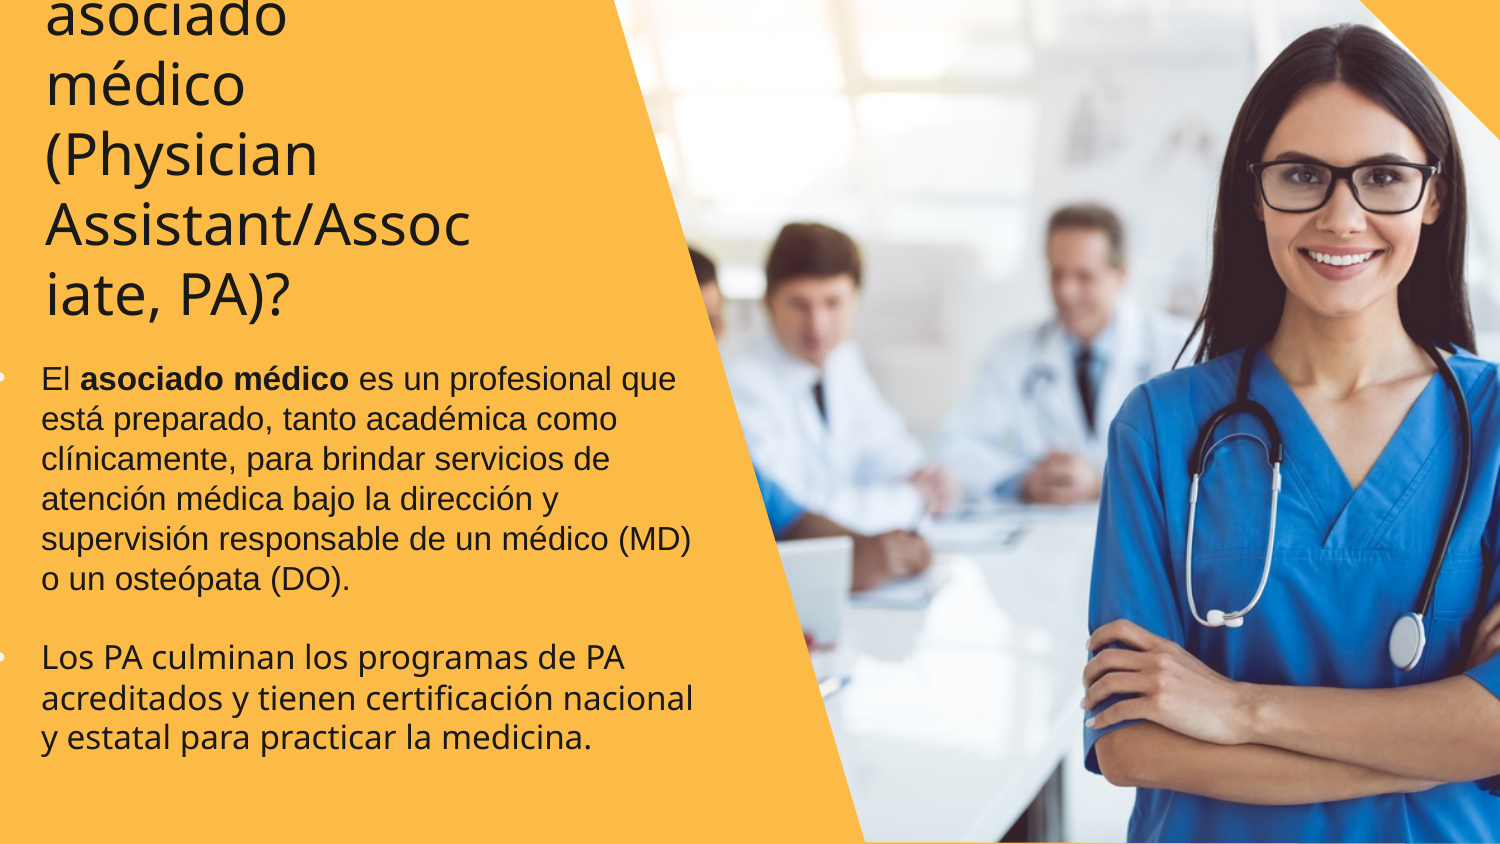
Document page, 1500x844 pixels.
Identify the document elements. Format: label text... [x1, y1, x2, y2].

text_box [187, 4, 212, 35]
text_box [110, 4, 138, 35]
text_box [48, 4, 73, 35]
text_box [82, 4, 103, 35]
subtitle El asociado médico es un profesional que está preparado, tanto académica como clínicamente, para brindar servicios de atención médica bajo la dirección y supervisión responsable de un médico (MD) o un osteópata (DO). Los PA culminan los programas de PA acreditados y tienen certificación nacional y estatal para practicar la medicina. [0, 342, 608, 822]
text_box [215, 74, 243, 92]
text_box [145, 4, 166, 35]
text_box [174, 4, 179, 34]
text_box [173, 74, 178, 92]
text_box [187, 74, 208, 92]
text_box [104, 74, 129, 92]
text_box [50, 74, 94, 92]
text_box [137, 61, 163, 92]
text_box [221, 0, 247, 35]
title ¿Qué es un asociado médico (Physician Assistant/Associate, PA)? [30, 92, 501, 342]
text_box [257, 4, 285, 35]
picture [613, 0, 1500, 844]
text_box [114, 61, 123, 69]
